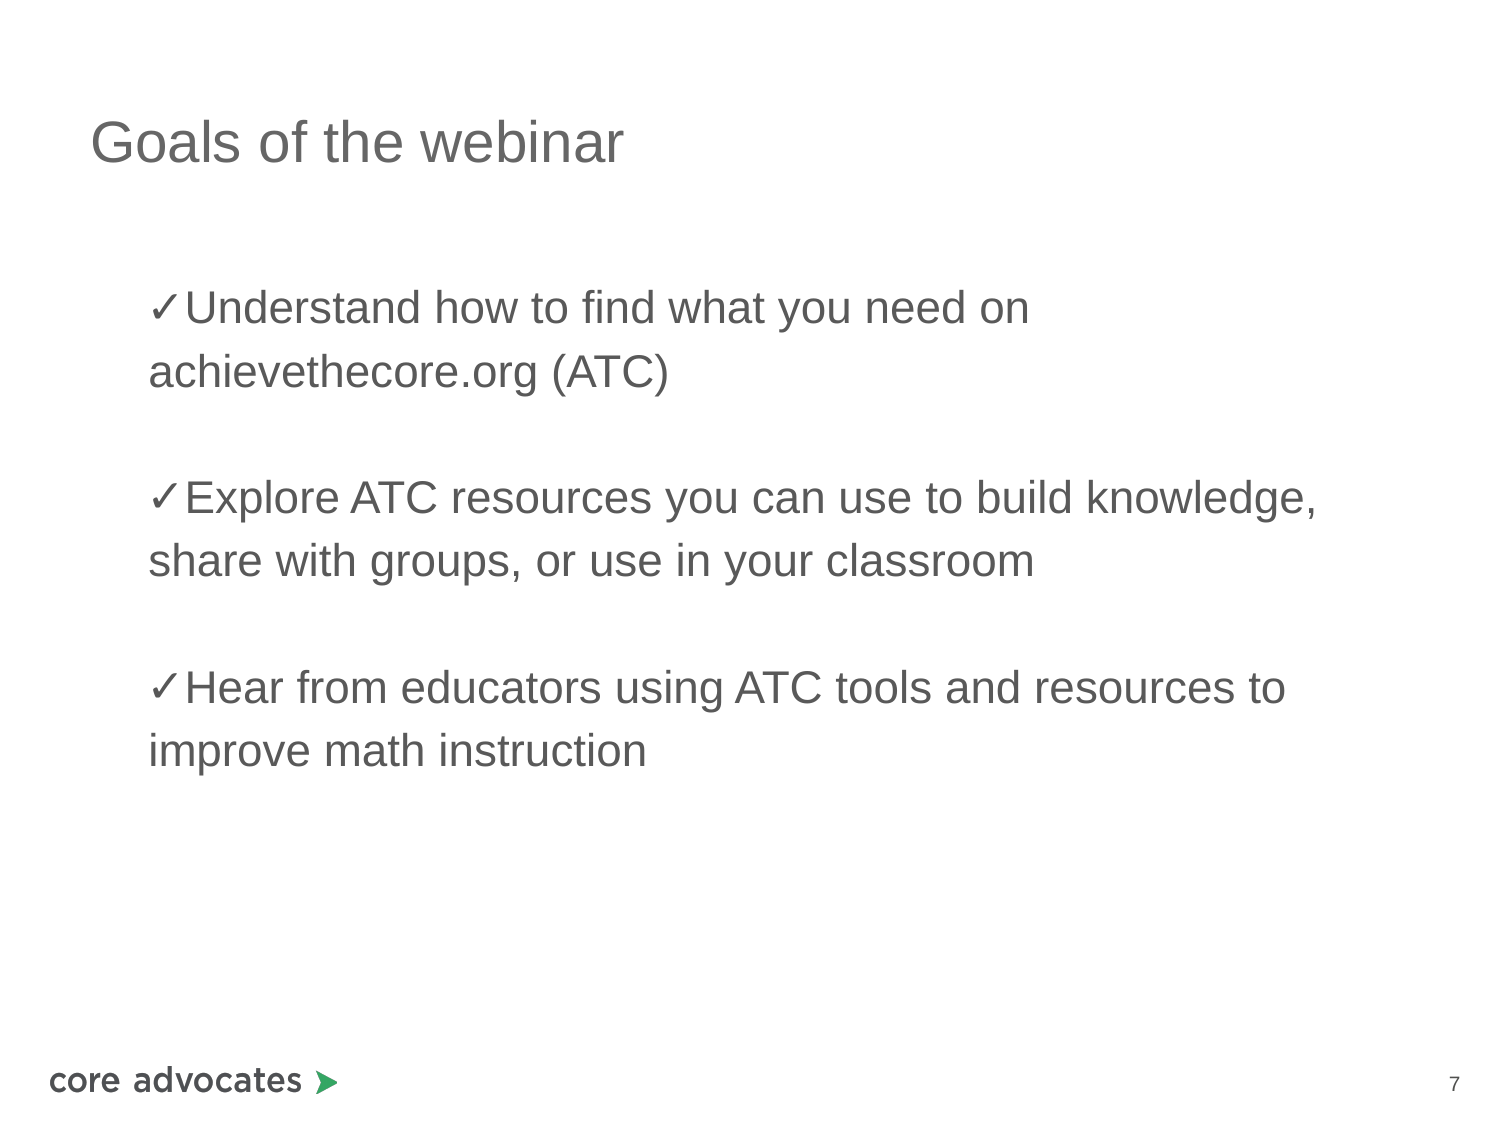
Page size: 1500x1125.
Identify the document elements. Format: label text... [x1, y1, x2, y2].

title Goals of the webinar [75, 45, 1425, 233]
picture [50, 1066, 337, 1094]
list Understand how to find what you need on achievethecore.org (ATC) Explore ATC resources you can use to build knowledge, share with groups, or use in your classroom Hear from educators using ATC tools and resources to improve math instruction [75, 262, 1425, 1005]
